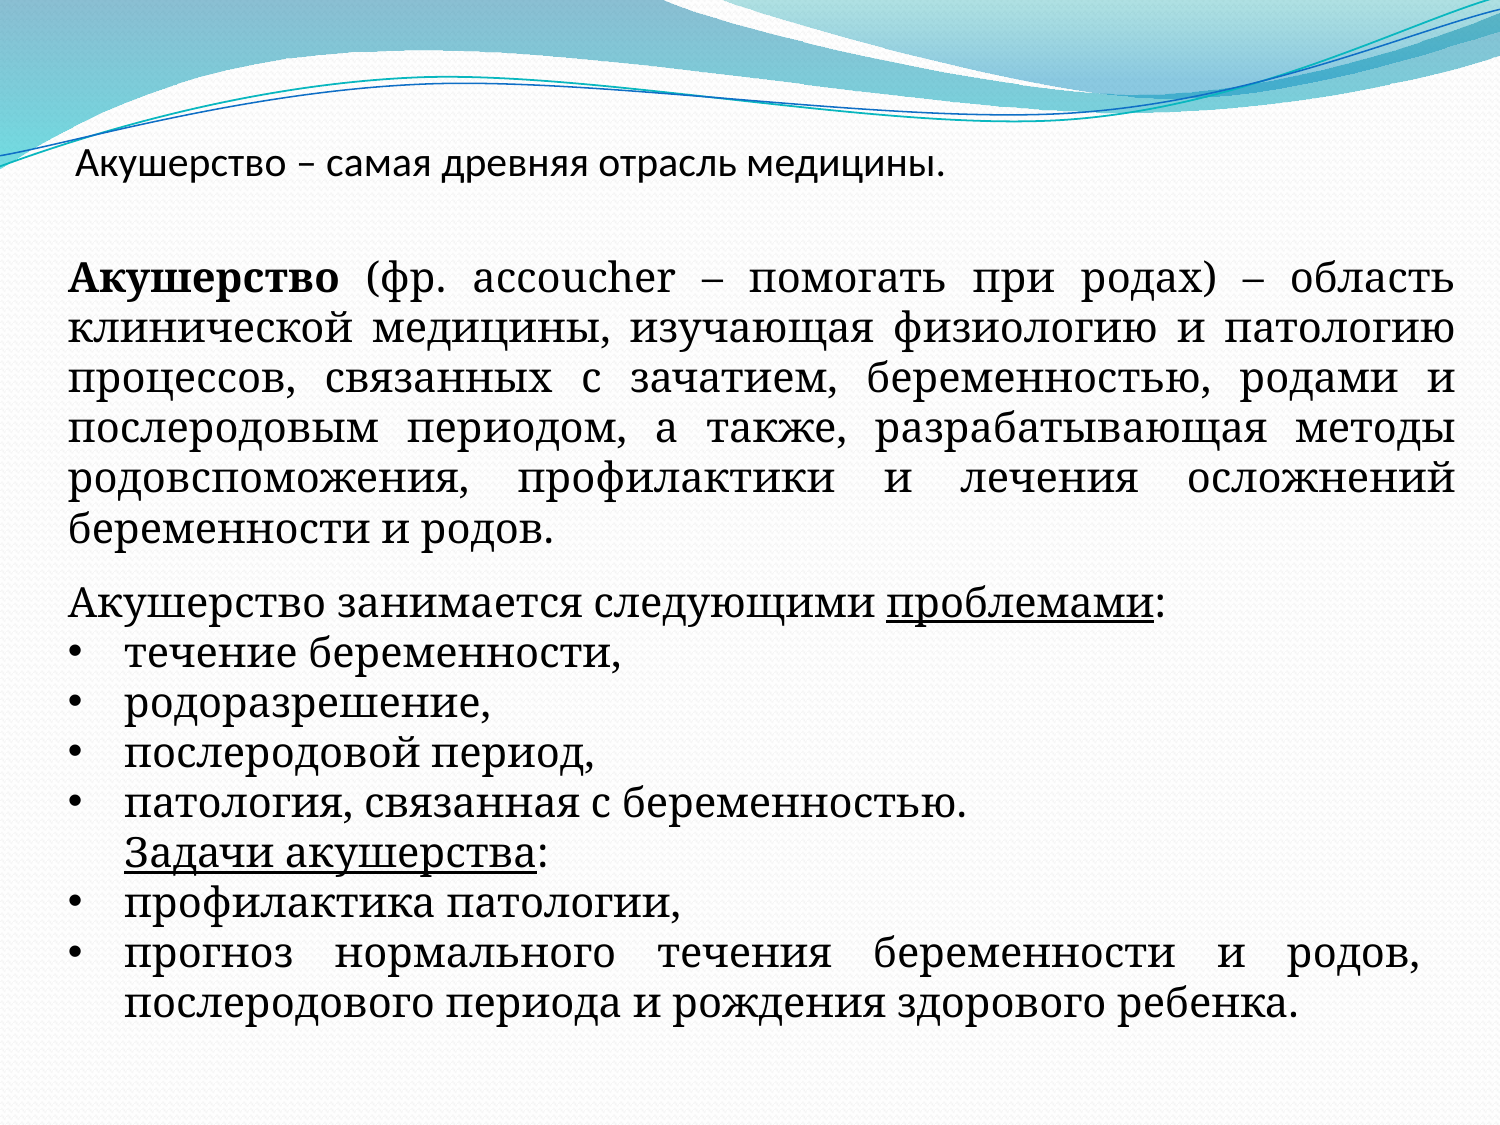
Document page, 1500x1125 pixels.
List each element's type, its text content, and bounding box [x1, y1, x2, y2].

list Акушерство (фр. accoucher – помогать при родах) – область клинической медицины, изучающая физиологию и патологию процессов, связанных с зачатием, беременностью, родами и послеродовым периодом, а также, разрабатывающая методы родовспоможения, профилактики и лечения осложнений беременности и родов. [53, 243, 1471, 1106]
title Акушерство – самая древняя отрасль медицины. [75, 115, 1425, 185]
text_box Акушерство занимается следующими проблемами: течение беременности, родоразрешение, послеродовой период, патология, связанная с беременностью. Задачи акушерства: профилактика патологии, прогноз нормального течения беременности и родов, послеродового периода и рождения здорового ребенка. [53, 468, 1436, 1033]
